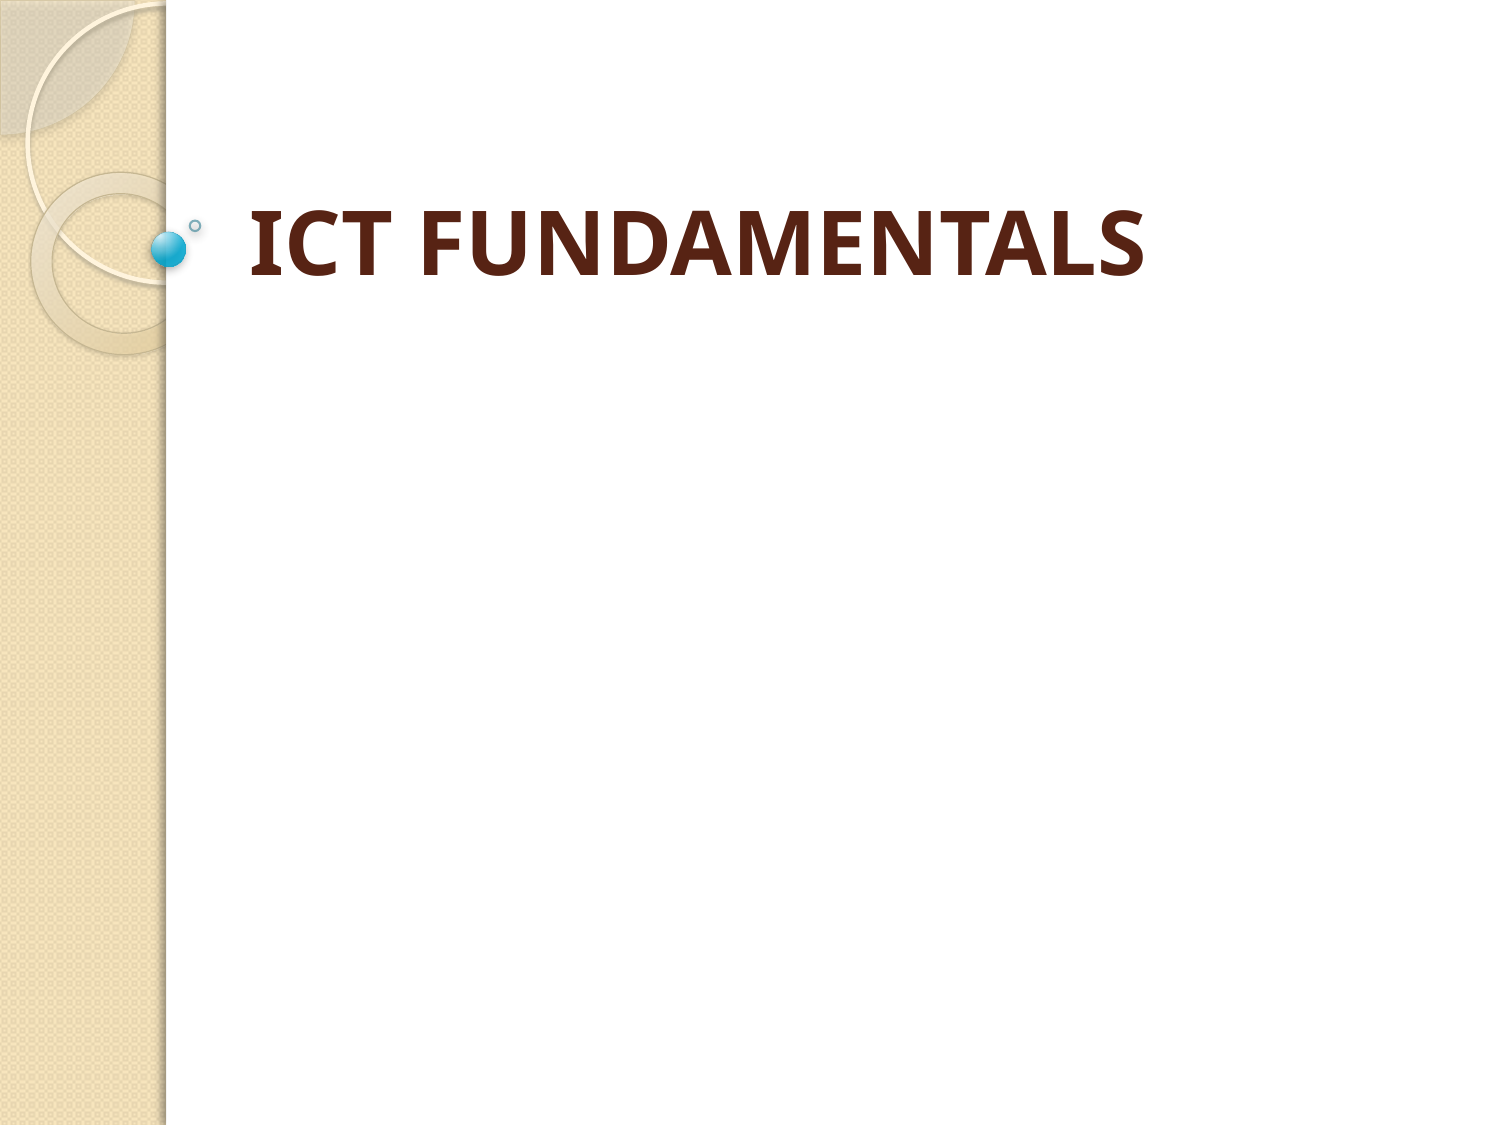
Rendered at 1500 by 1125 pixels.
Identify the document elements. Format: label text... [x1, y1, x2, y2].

title ICT FUNDAMENTALS [234, 59, 1450, 301]
